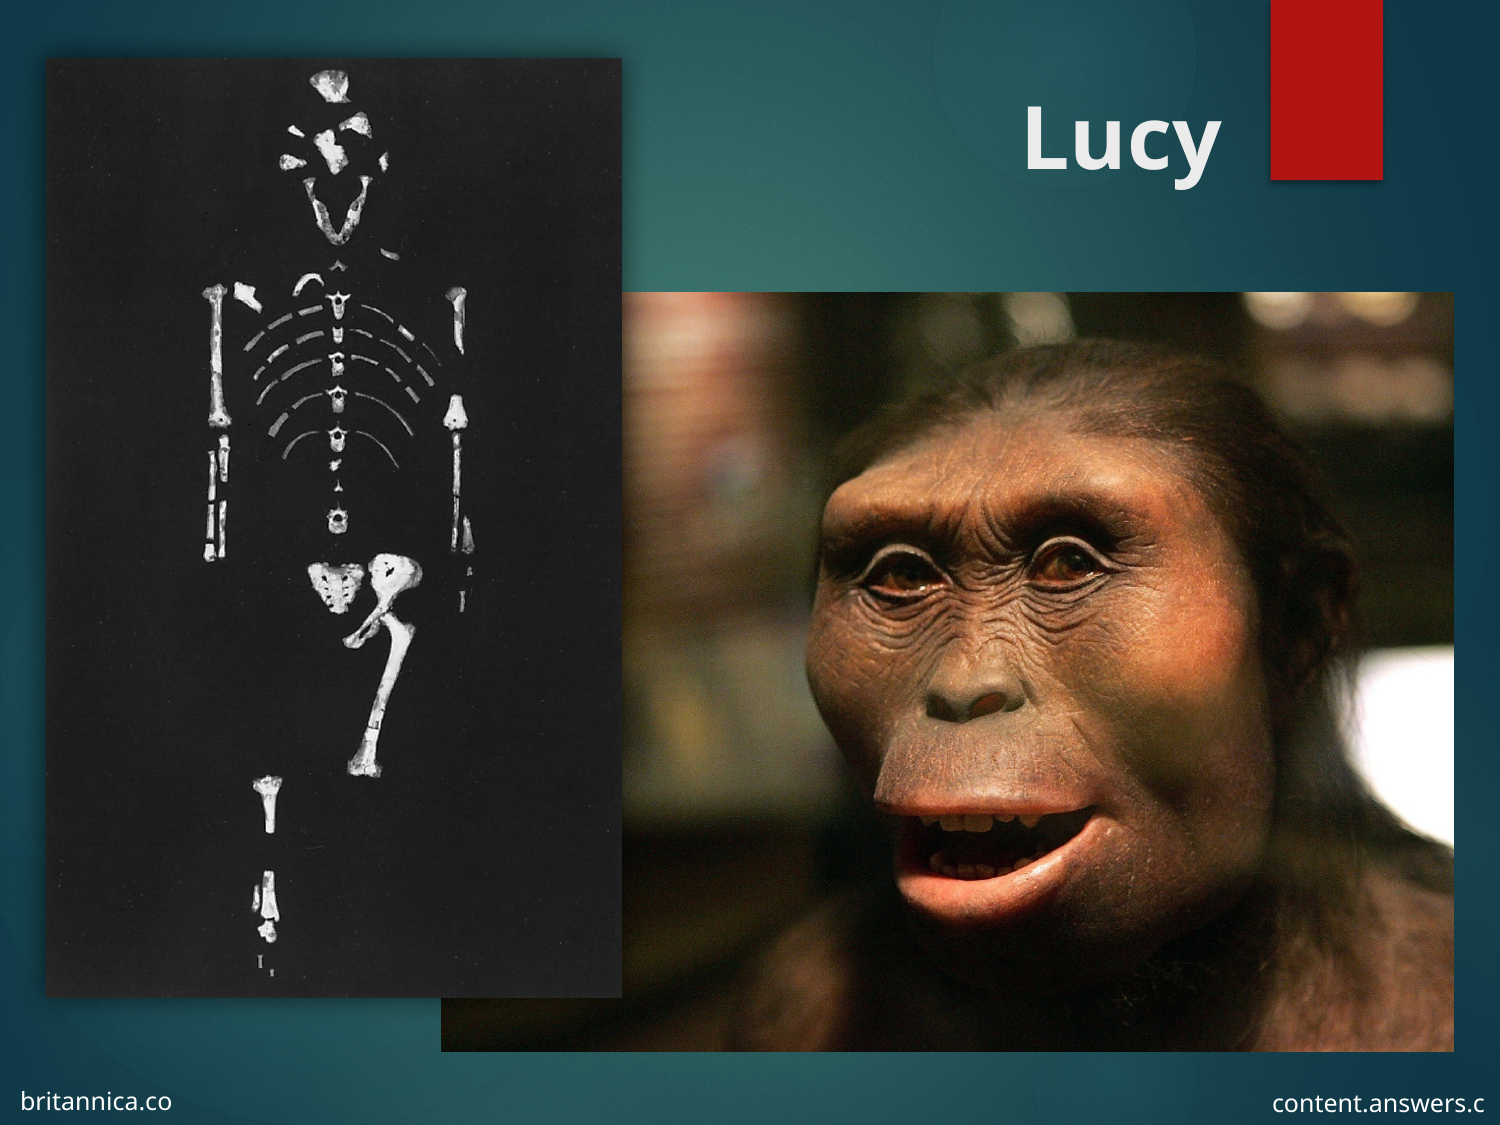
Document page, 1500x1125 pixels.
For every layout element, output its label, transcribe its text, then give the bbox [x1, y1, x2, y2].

text_box britannica.com [0, 1078, 188, 1125]
text_box content.answers.com [1242, 1079, 1500, 1125]
title Lucy [643, 74, 1237, 291]
picture [46, 58, 1454, 1052]
